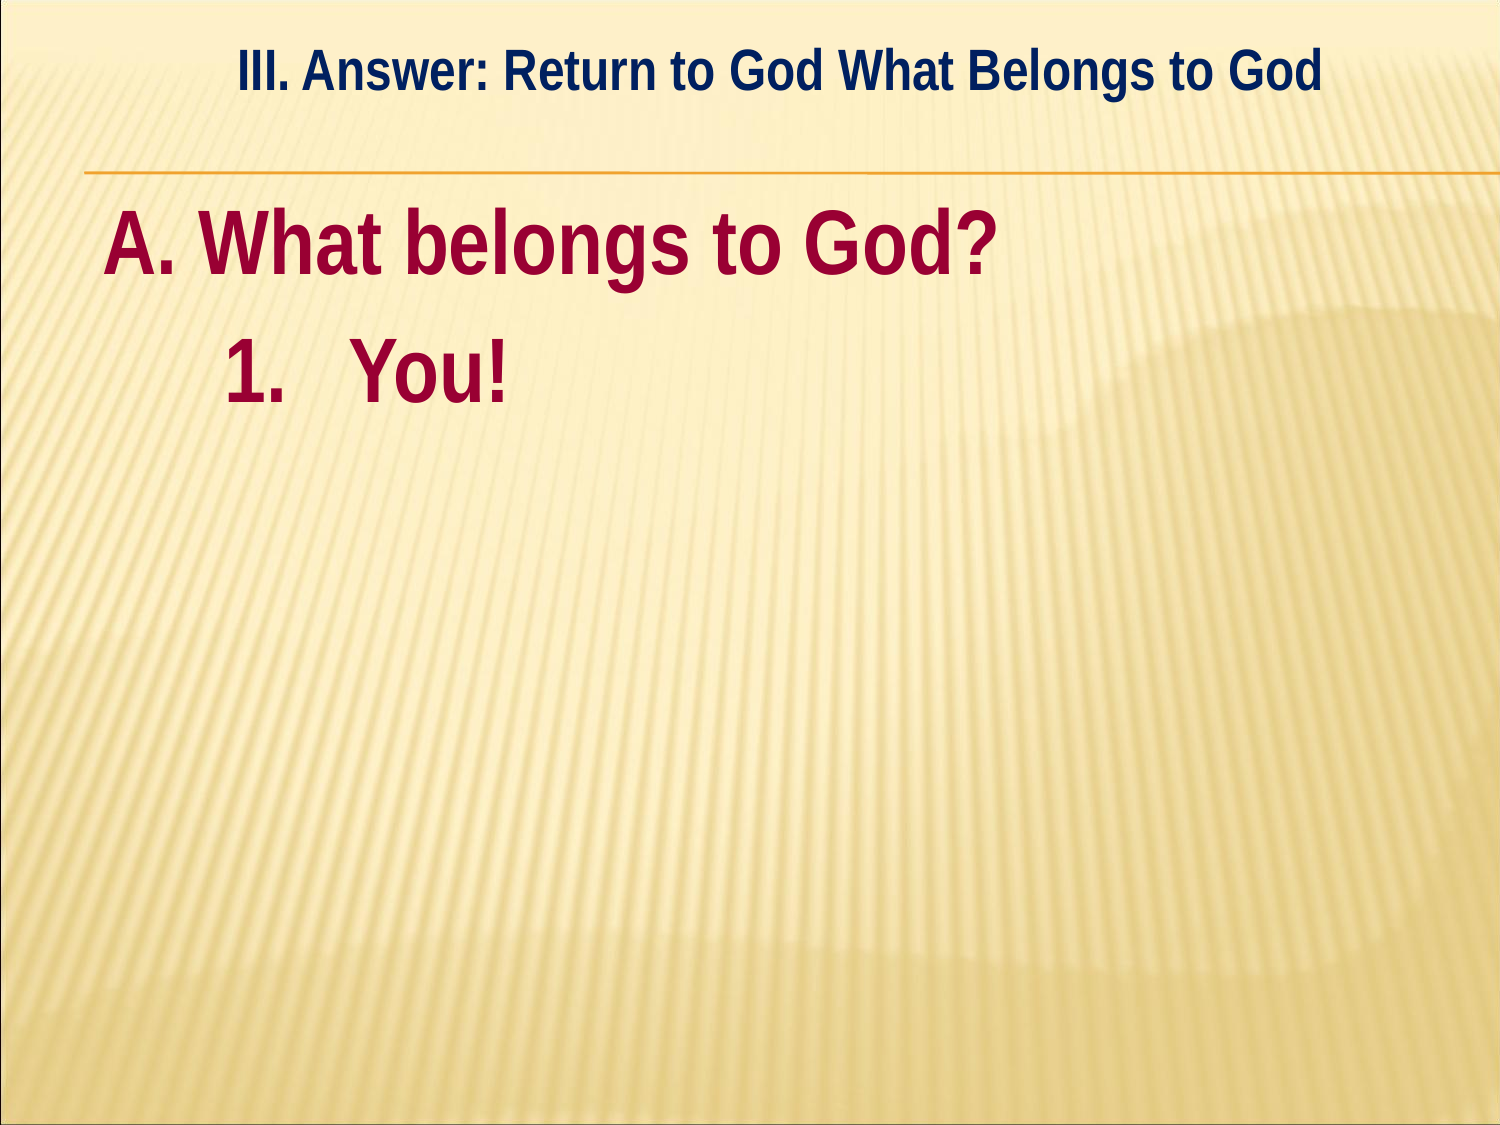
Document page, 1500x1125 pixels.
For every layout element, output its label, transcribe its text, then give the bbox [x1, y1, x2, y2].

text_box III. Answer: Return to God What Belongs to God [137, 24, 1425, 110]
list A. What belongs to God? 1. You! [87, 174, 1438, 1050]
picture [0, 0, 1500, 1125]
